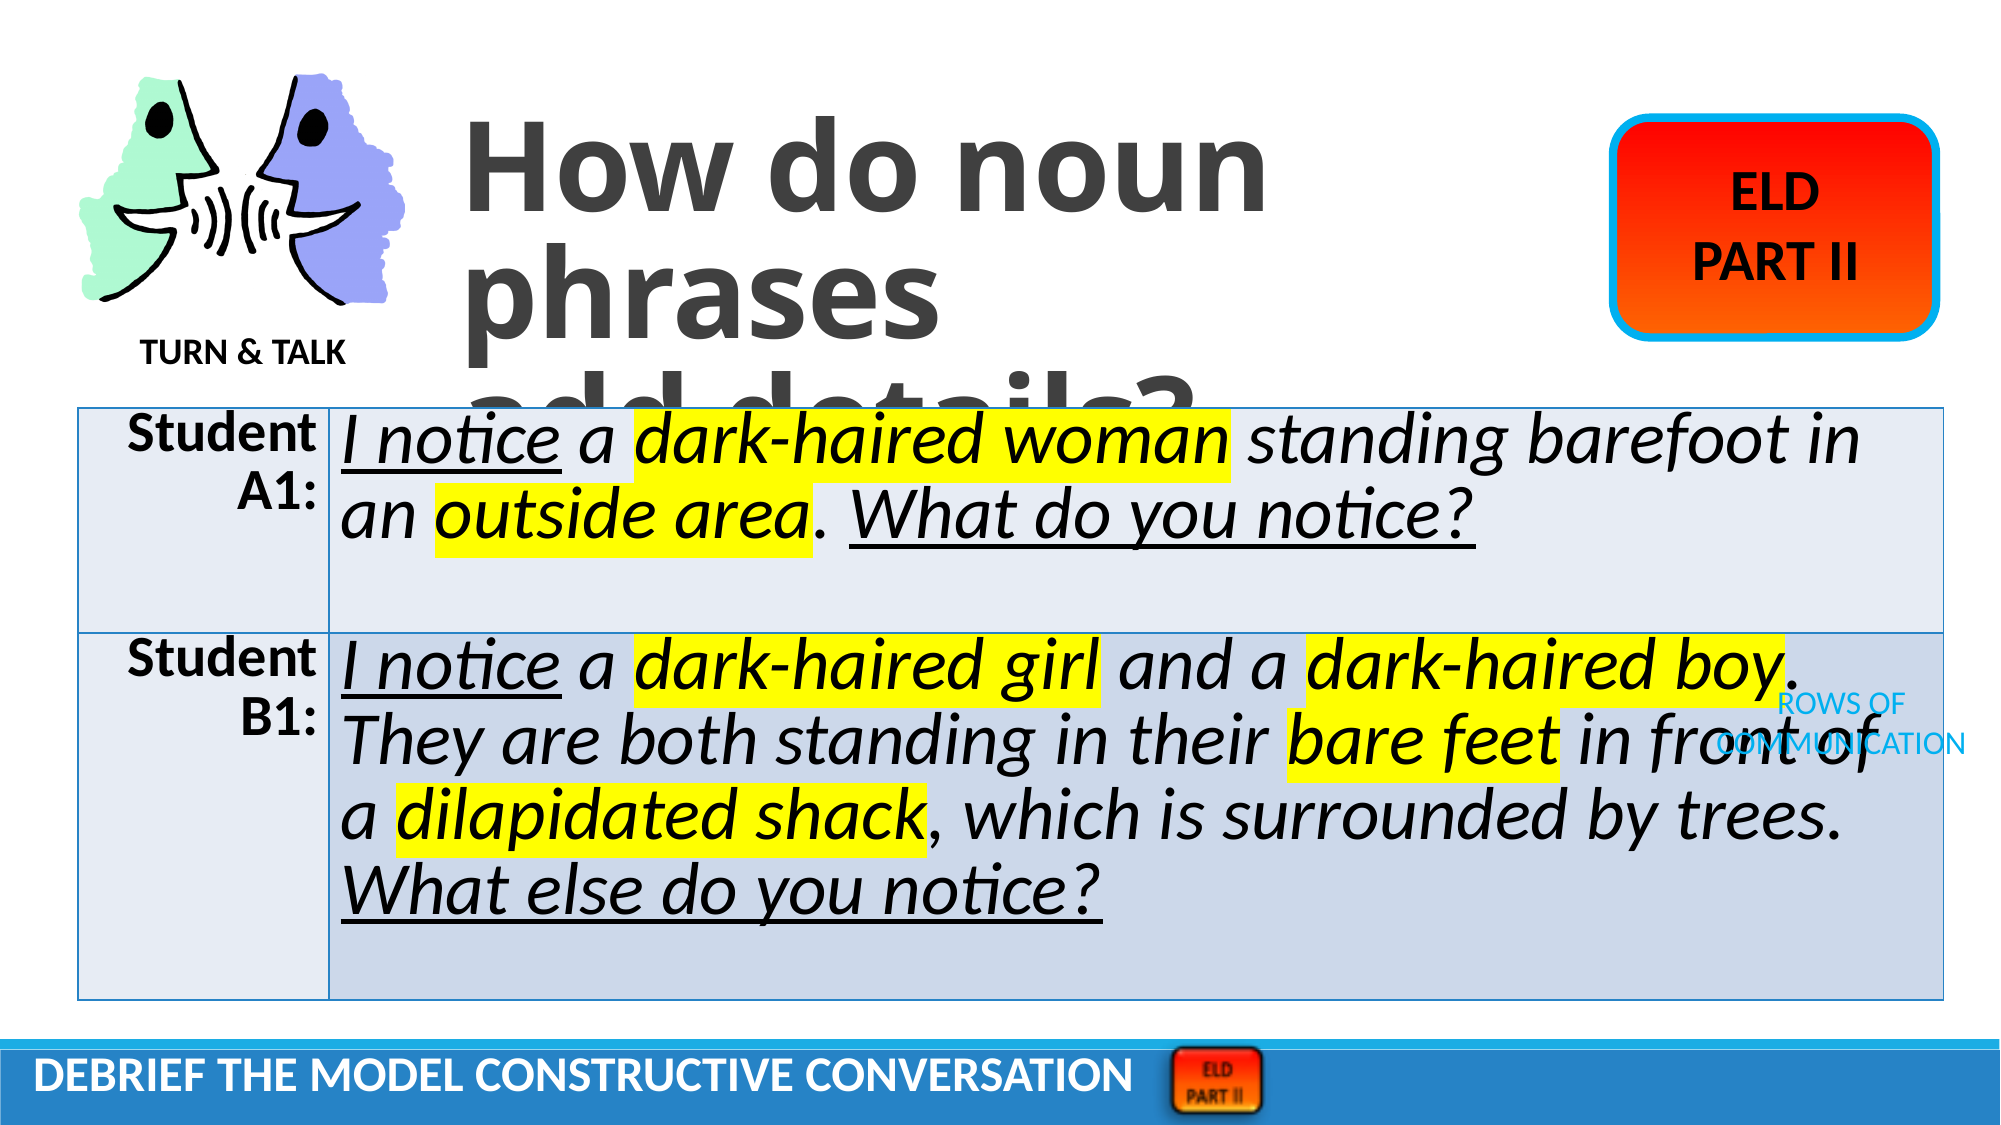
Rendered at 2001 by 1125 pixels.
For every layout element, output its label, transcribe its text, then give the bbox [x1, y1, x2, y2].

table_cell Student B1: [79, 634, 328, 999]
picture [1150, 1037, 1277, 1125]
table_cell I notice a dark-haired girl and a dark-haired boy. They are both standing in their bare feet in front of a dilapidated shack, which is surrounded by trees. What else do you notice? [330, 634, 1943, 999]
text_box DEBRIEF THE MODEL CONSTRUCTIVE CONVERSATION [0, 1033, 1246, 1125]
table_header I notice a dark-haired woman standing barefoot in an outside area. What do you notice? [330, 409, 1943, 632]
text_box ROWS OF COMMUNICATION [1691, 673, 1992, 786]
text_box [77, 73, 405, 374]
table_header Student A1: [79, 409, 328, 632]
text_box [1612, 117, 1937, 338]
title How do noun phrases add details? [444, 16, 1592, 338]
